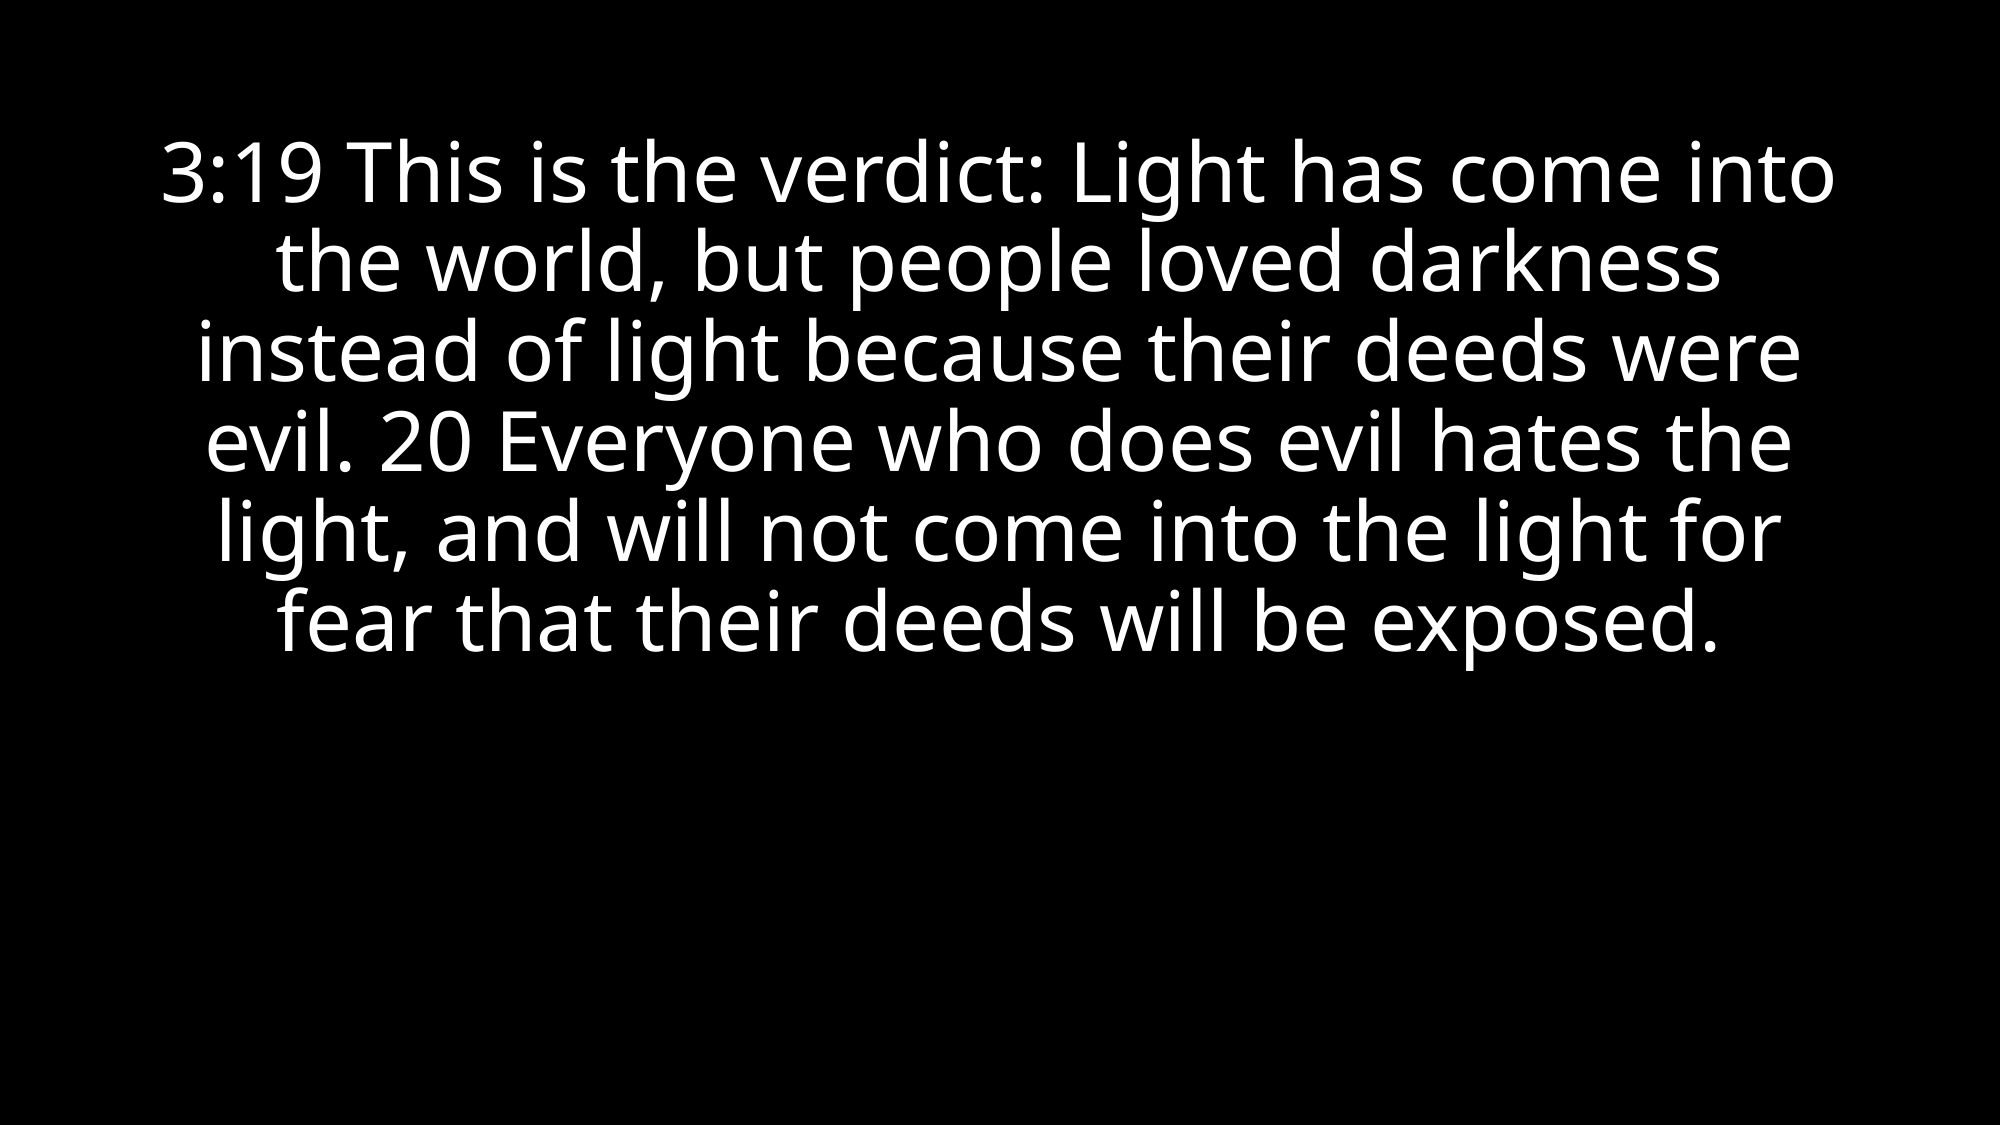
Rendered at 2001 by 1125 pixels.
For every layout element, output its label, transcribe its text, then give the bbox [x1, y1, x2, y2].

list 3:19 This is the verdict: Light has come into the world, but people loved darkness instead of light because their deeds were evil. 20 Everyone who does evil hates the light, and will not come into the light for fear that their deeds will be exposed. [137, 122, 1863, 1014]
